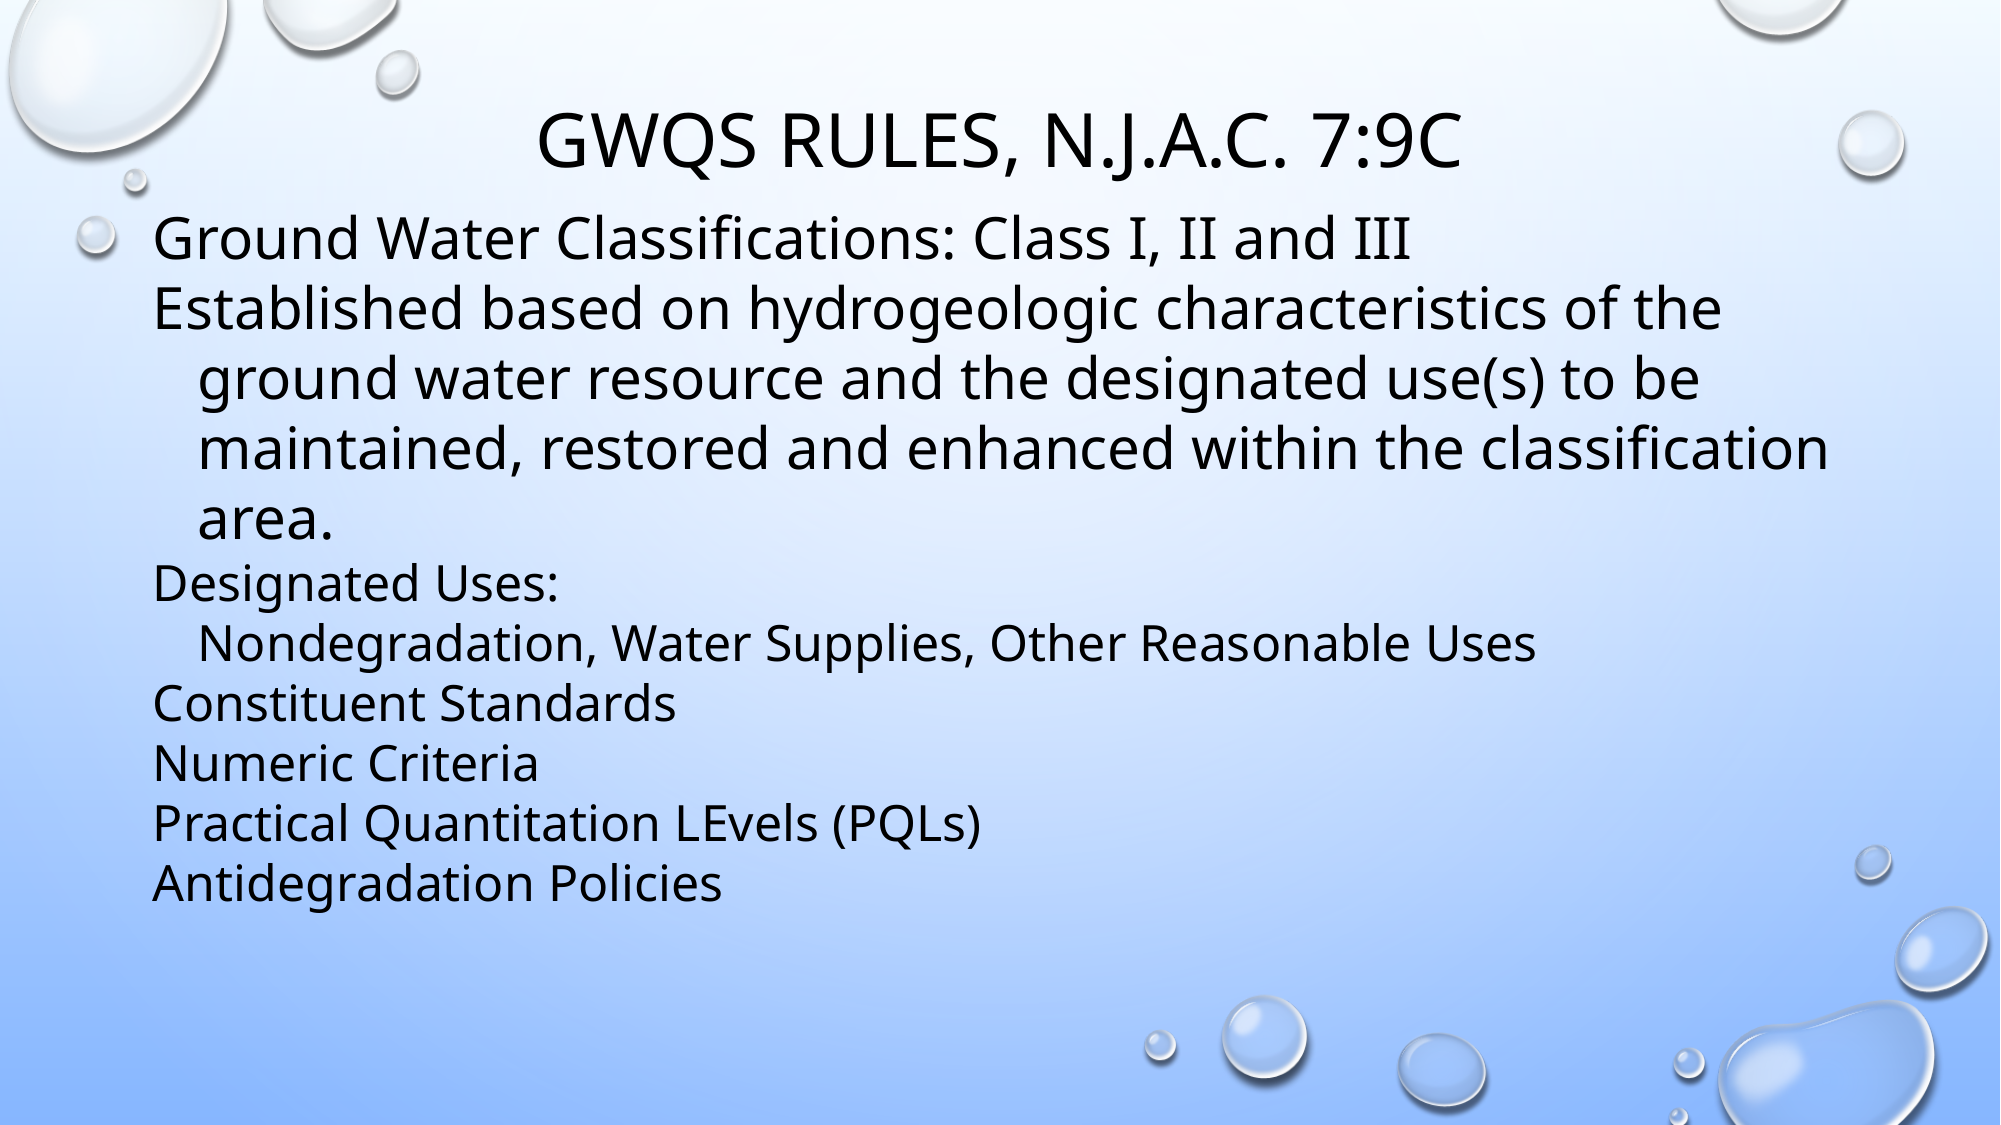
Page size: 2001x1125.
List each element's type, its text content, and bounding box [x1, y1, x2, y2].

title GWQS Rules, N.J.A.C. 7:9C [324, 62, 1675, 193]
list Ground Water Classifications: Class I, II and III Established based on hydrogeologic characteristics of the ground water resource and the designated use(s) to be maintained, restored and enhanced within the classification area. Designated Uses: Nondegradation, Water Supplies, Other Reasonable Uses Constituent Standards Numeric Criteria Practical Quantitation LEvels (PQLs) Antidegradation Policies [138, 193, 1876, 1038]
picture [0, 0, 2000, 1125]
